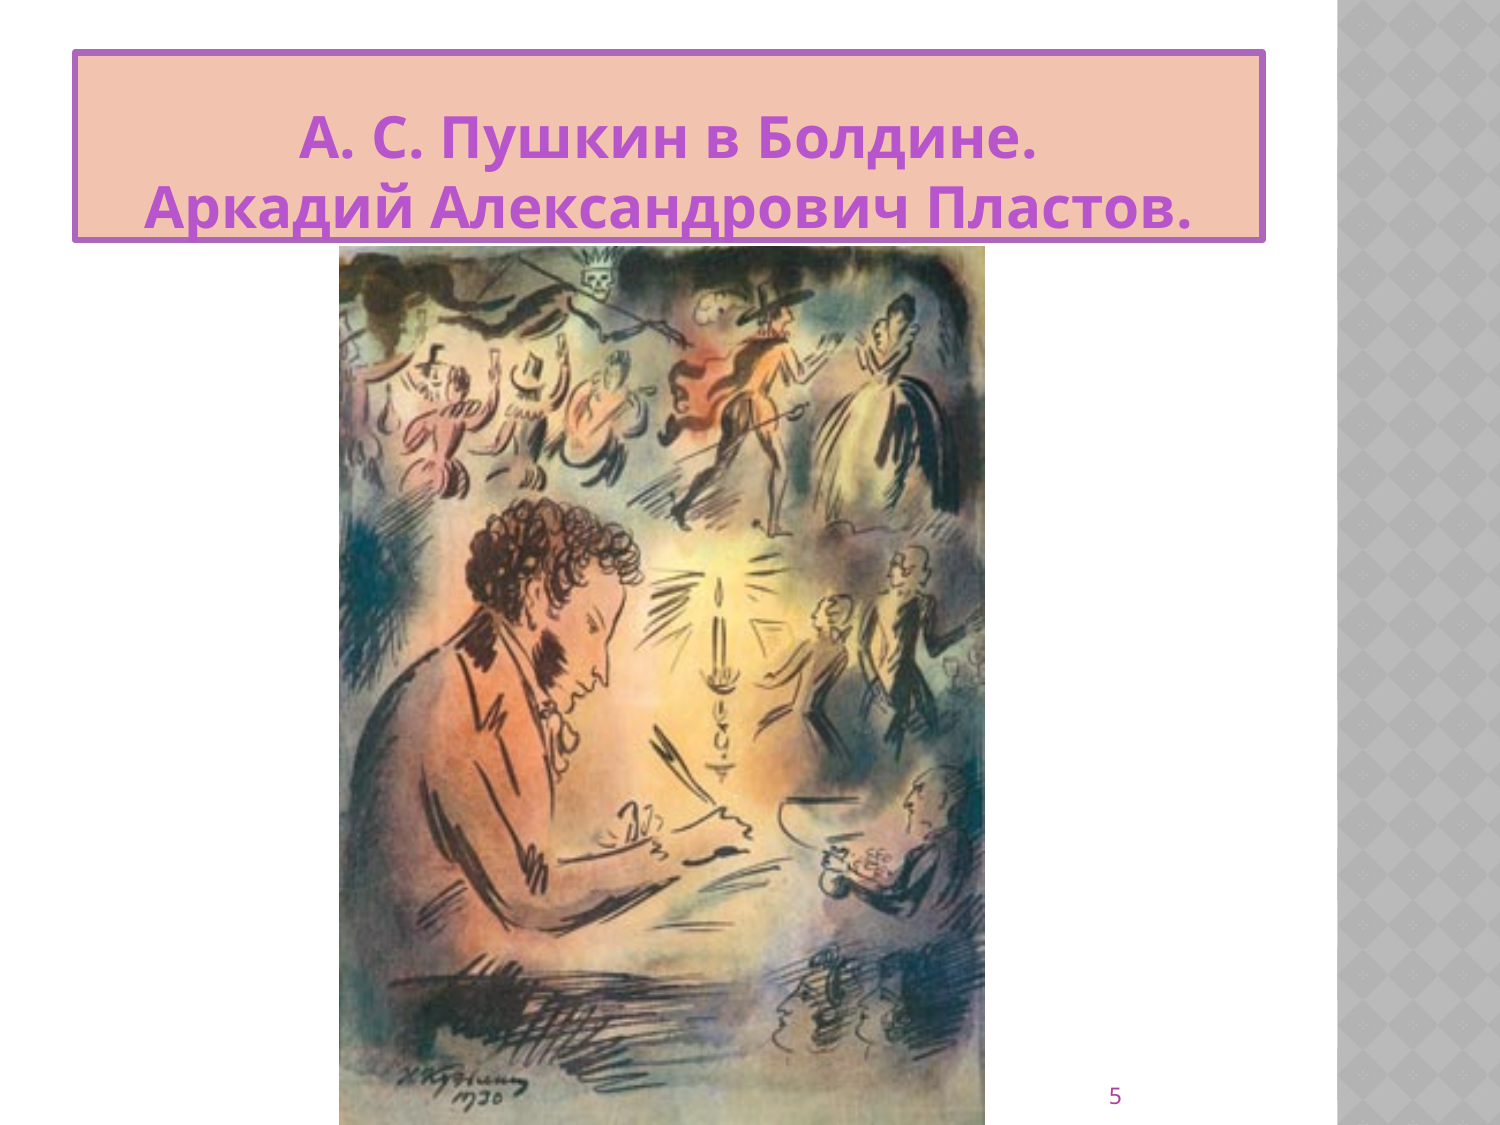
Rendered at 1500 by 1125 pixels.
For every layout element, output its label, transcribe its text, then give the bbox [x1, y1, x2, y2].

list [339, 245, 985, 1125]
slide_number 5 [1025, 1075, 1122, 1113]
title А. С. Пушкин в Болдине. Аркадий Александрович Пластов. [72, 49, 1266, 243]
